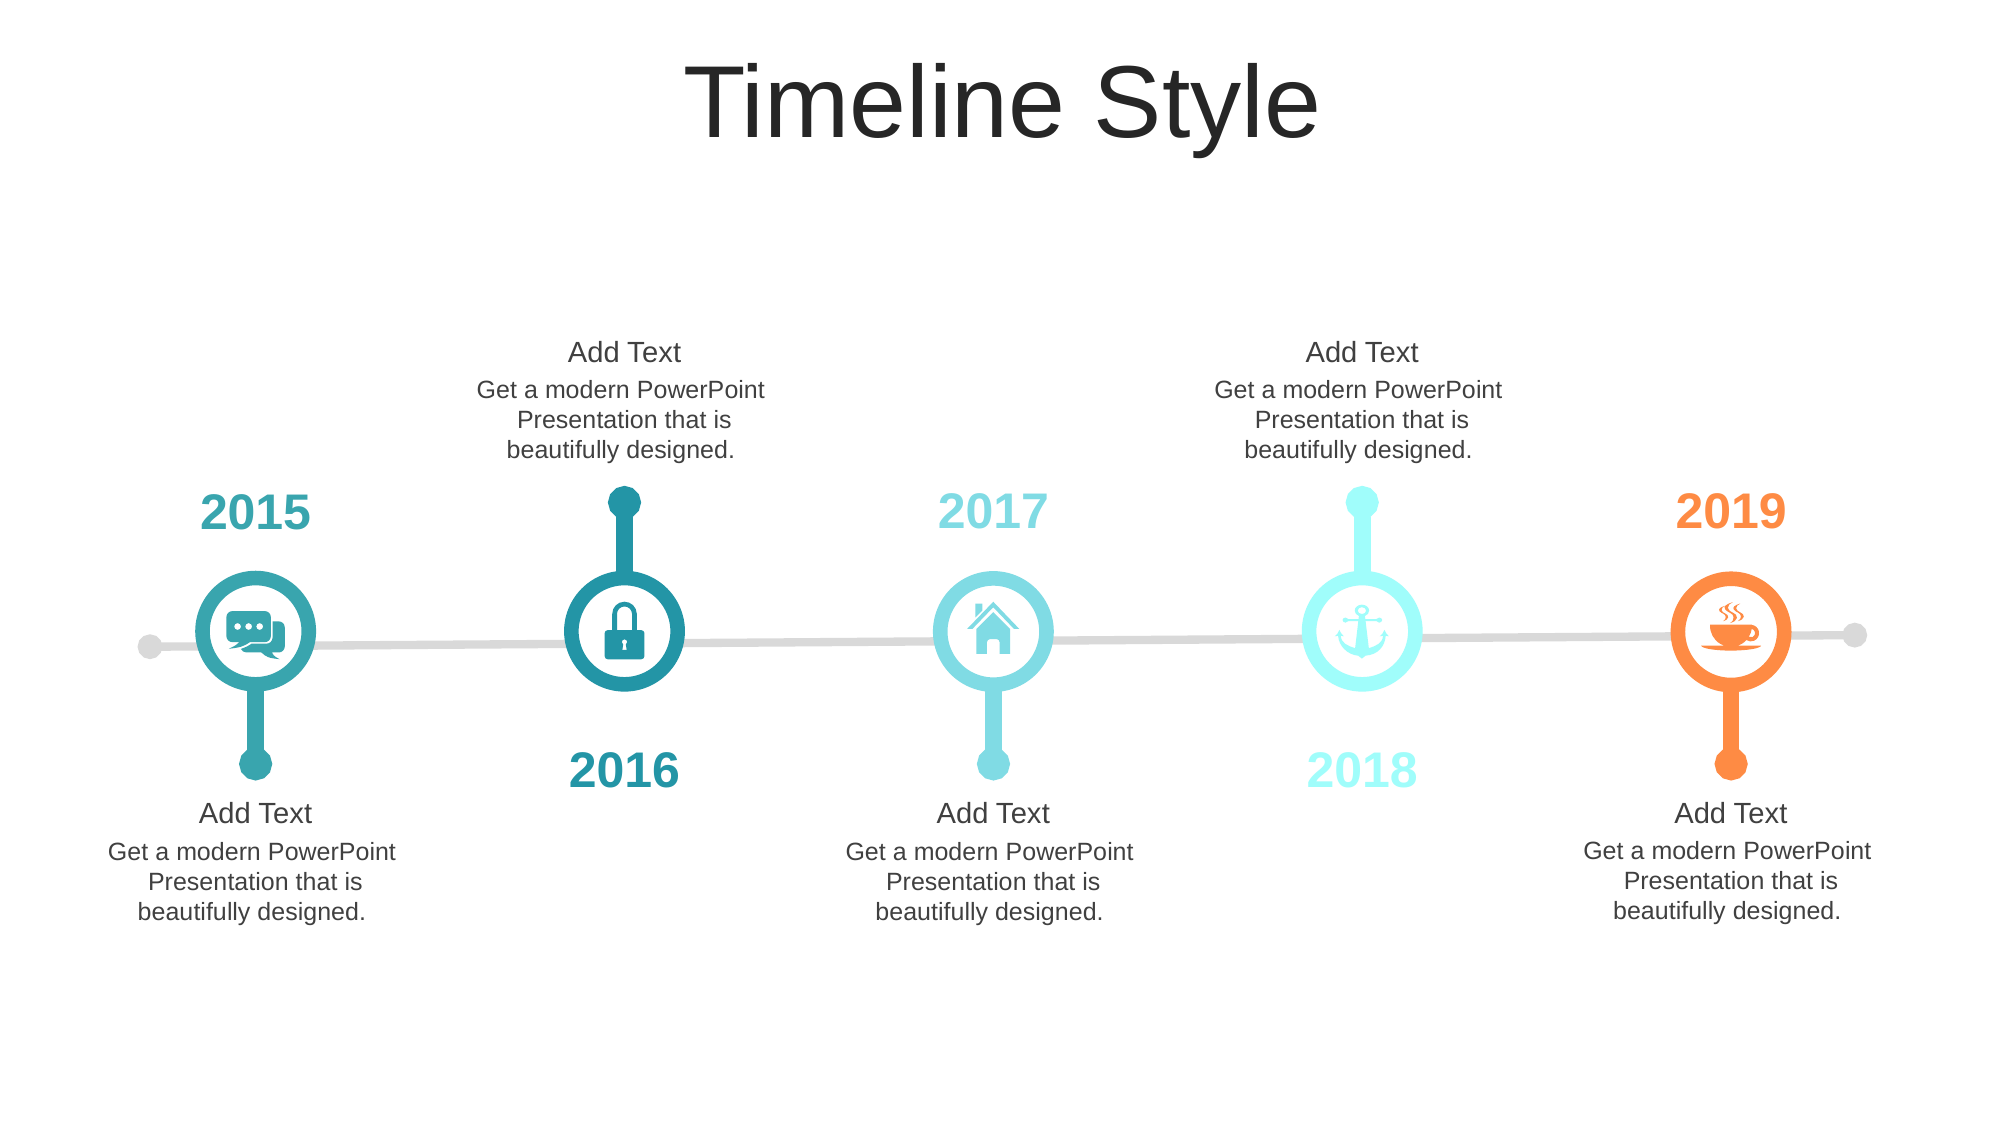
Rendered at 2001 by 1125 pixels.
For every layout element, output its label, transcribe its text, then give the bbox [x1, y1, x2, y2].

text_box 2018 [1273, 729, 1451, 805]
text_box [1309, 502, 1416, 685]
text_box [1785, 635, 1855, 647]
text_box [309, 635, 571, 647]
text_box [1189, 325, 1536, 473]
text_box 2016 [535, 729, 714, 805]
text_box 2017 [904, 471, 1082, 547]
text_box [678, 635, 940, 647]
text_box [451, 325, 798, 473]
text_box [202, 577, 309, 764]
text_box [82, 787, 429, 935]
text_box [820, 786, 1167, 934]
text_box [571, 502, 678, 685]
list Timeline Style [53, 47, 1952, 166]
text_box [1047, 635, 1309, 647]
text_box 2019 [1642, 471, 1820, 546]
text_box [1677, 578, 1785, 764]
text_box 2015 [167, 471, 345, 547]
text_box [149, 635, 202, 647]
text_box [1416, 635, 1677, 647]
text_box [940, 578, 1047, 764]
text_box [1558, 786, 1905, 934]
